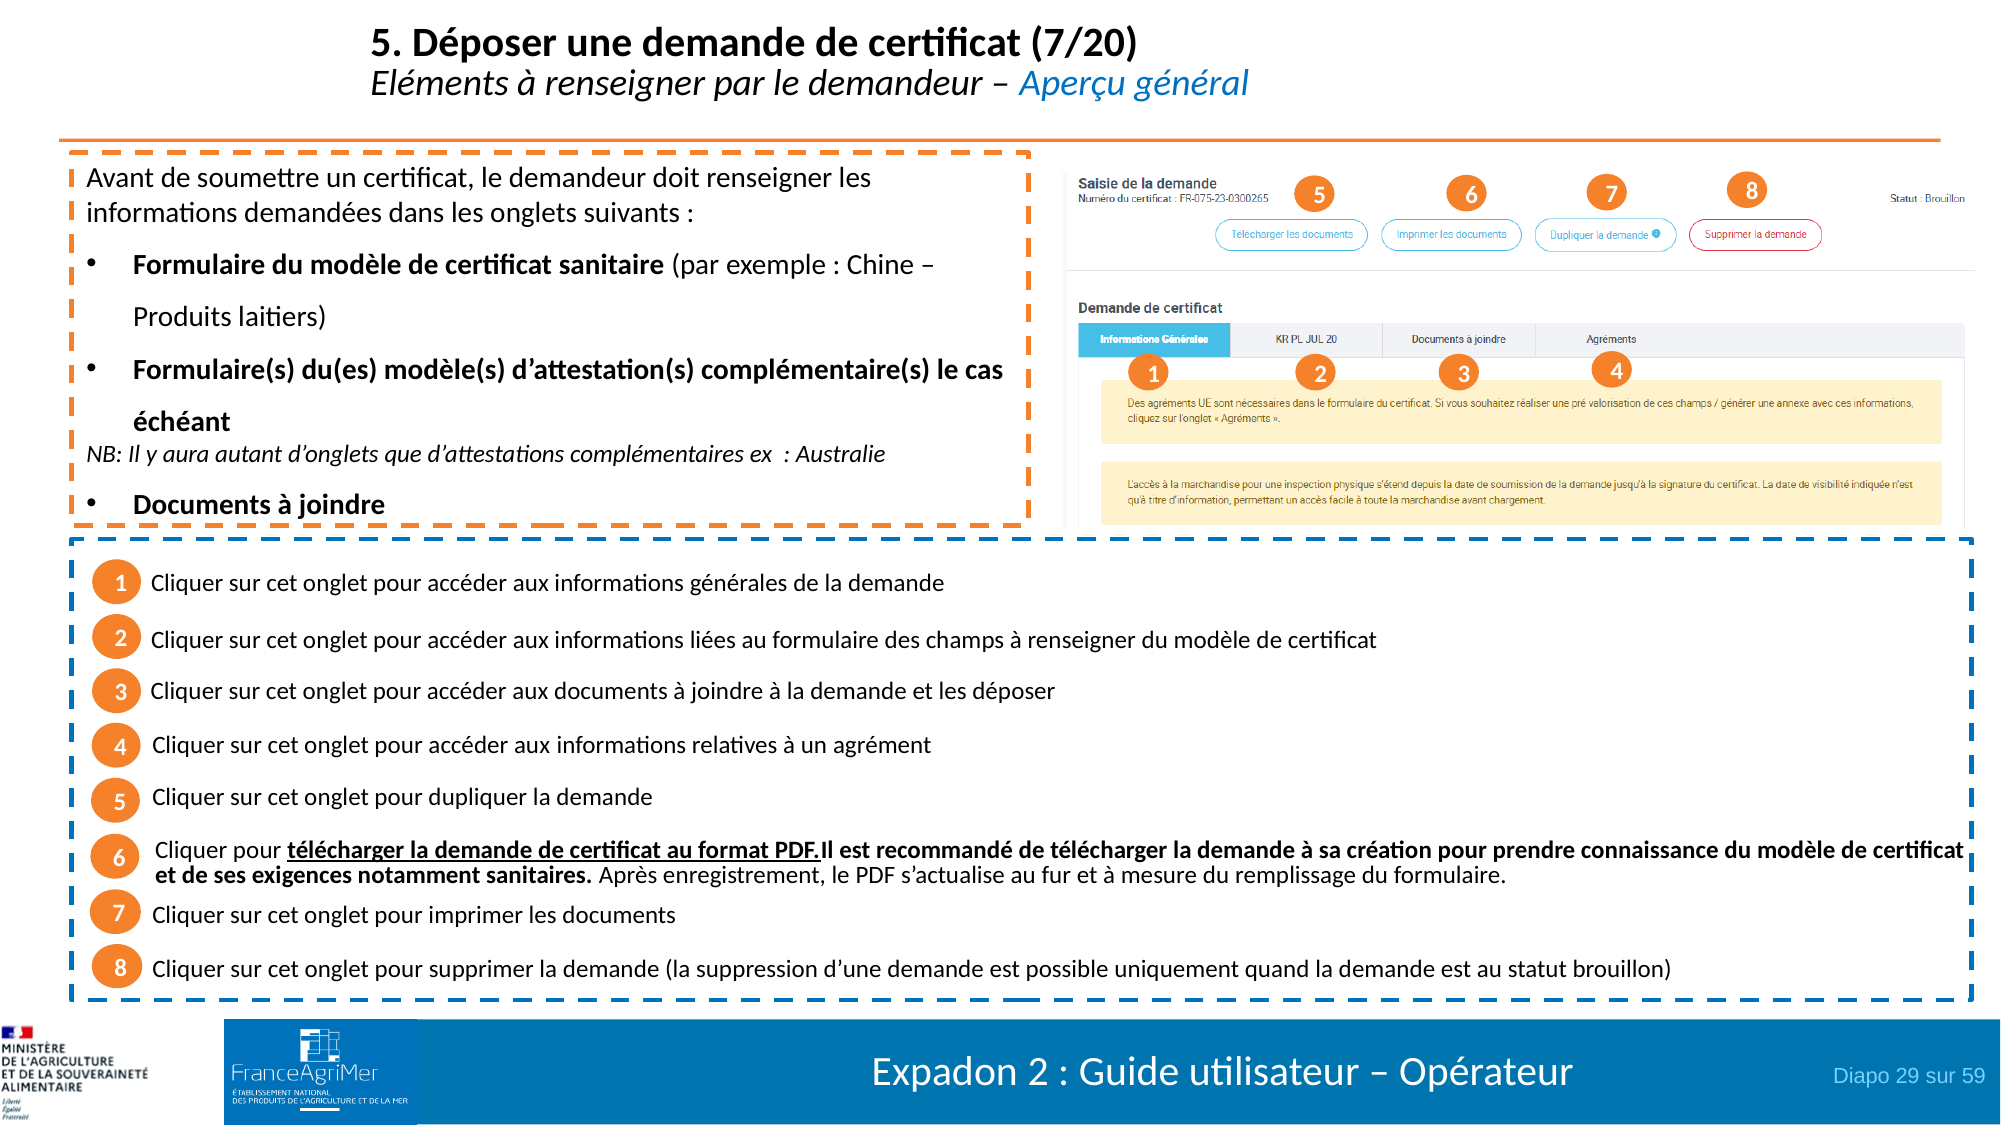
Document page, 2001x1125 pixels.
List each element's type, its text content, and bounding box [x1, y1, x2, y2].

picture [0, 1018, 416, 1125]
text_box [71, 538, 1975, 1001]
picture [1062, 172, 1975, 529]
text_box Avant de soumettre un certificat, le demandeur doit renseigner les informations demandées dans les onglets suivants : Formulaire du modèle de certificat sanitaire (par exemple : Chine – Produits laitiers) Formulaire(s) du(es) modèle(s) d’attestation(s) complémentaire(s) le cas échéant NB: Il y aura autant d’onglets que d’attestations complémentaires ex : Australie Documents à joindre [69, 150, 1030, 527]
text_box 5. Déposer une demande de certificat (7/20) Eléments à renseigner par le demandeur – Aperçu général [370, 9, 1679, 116]
